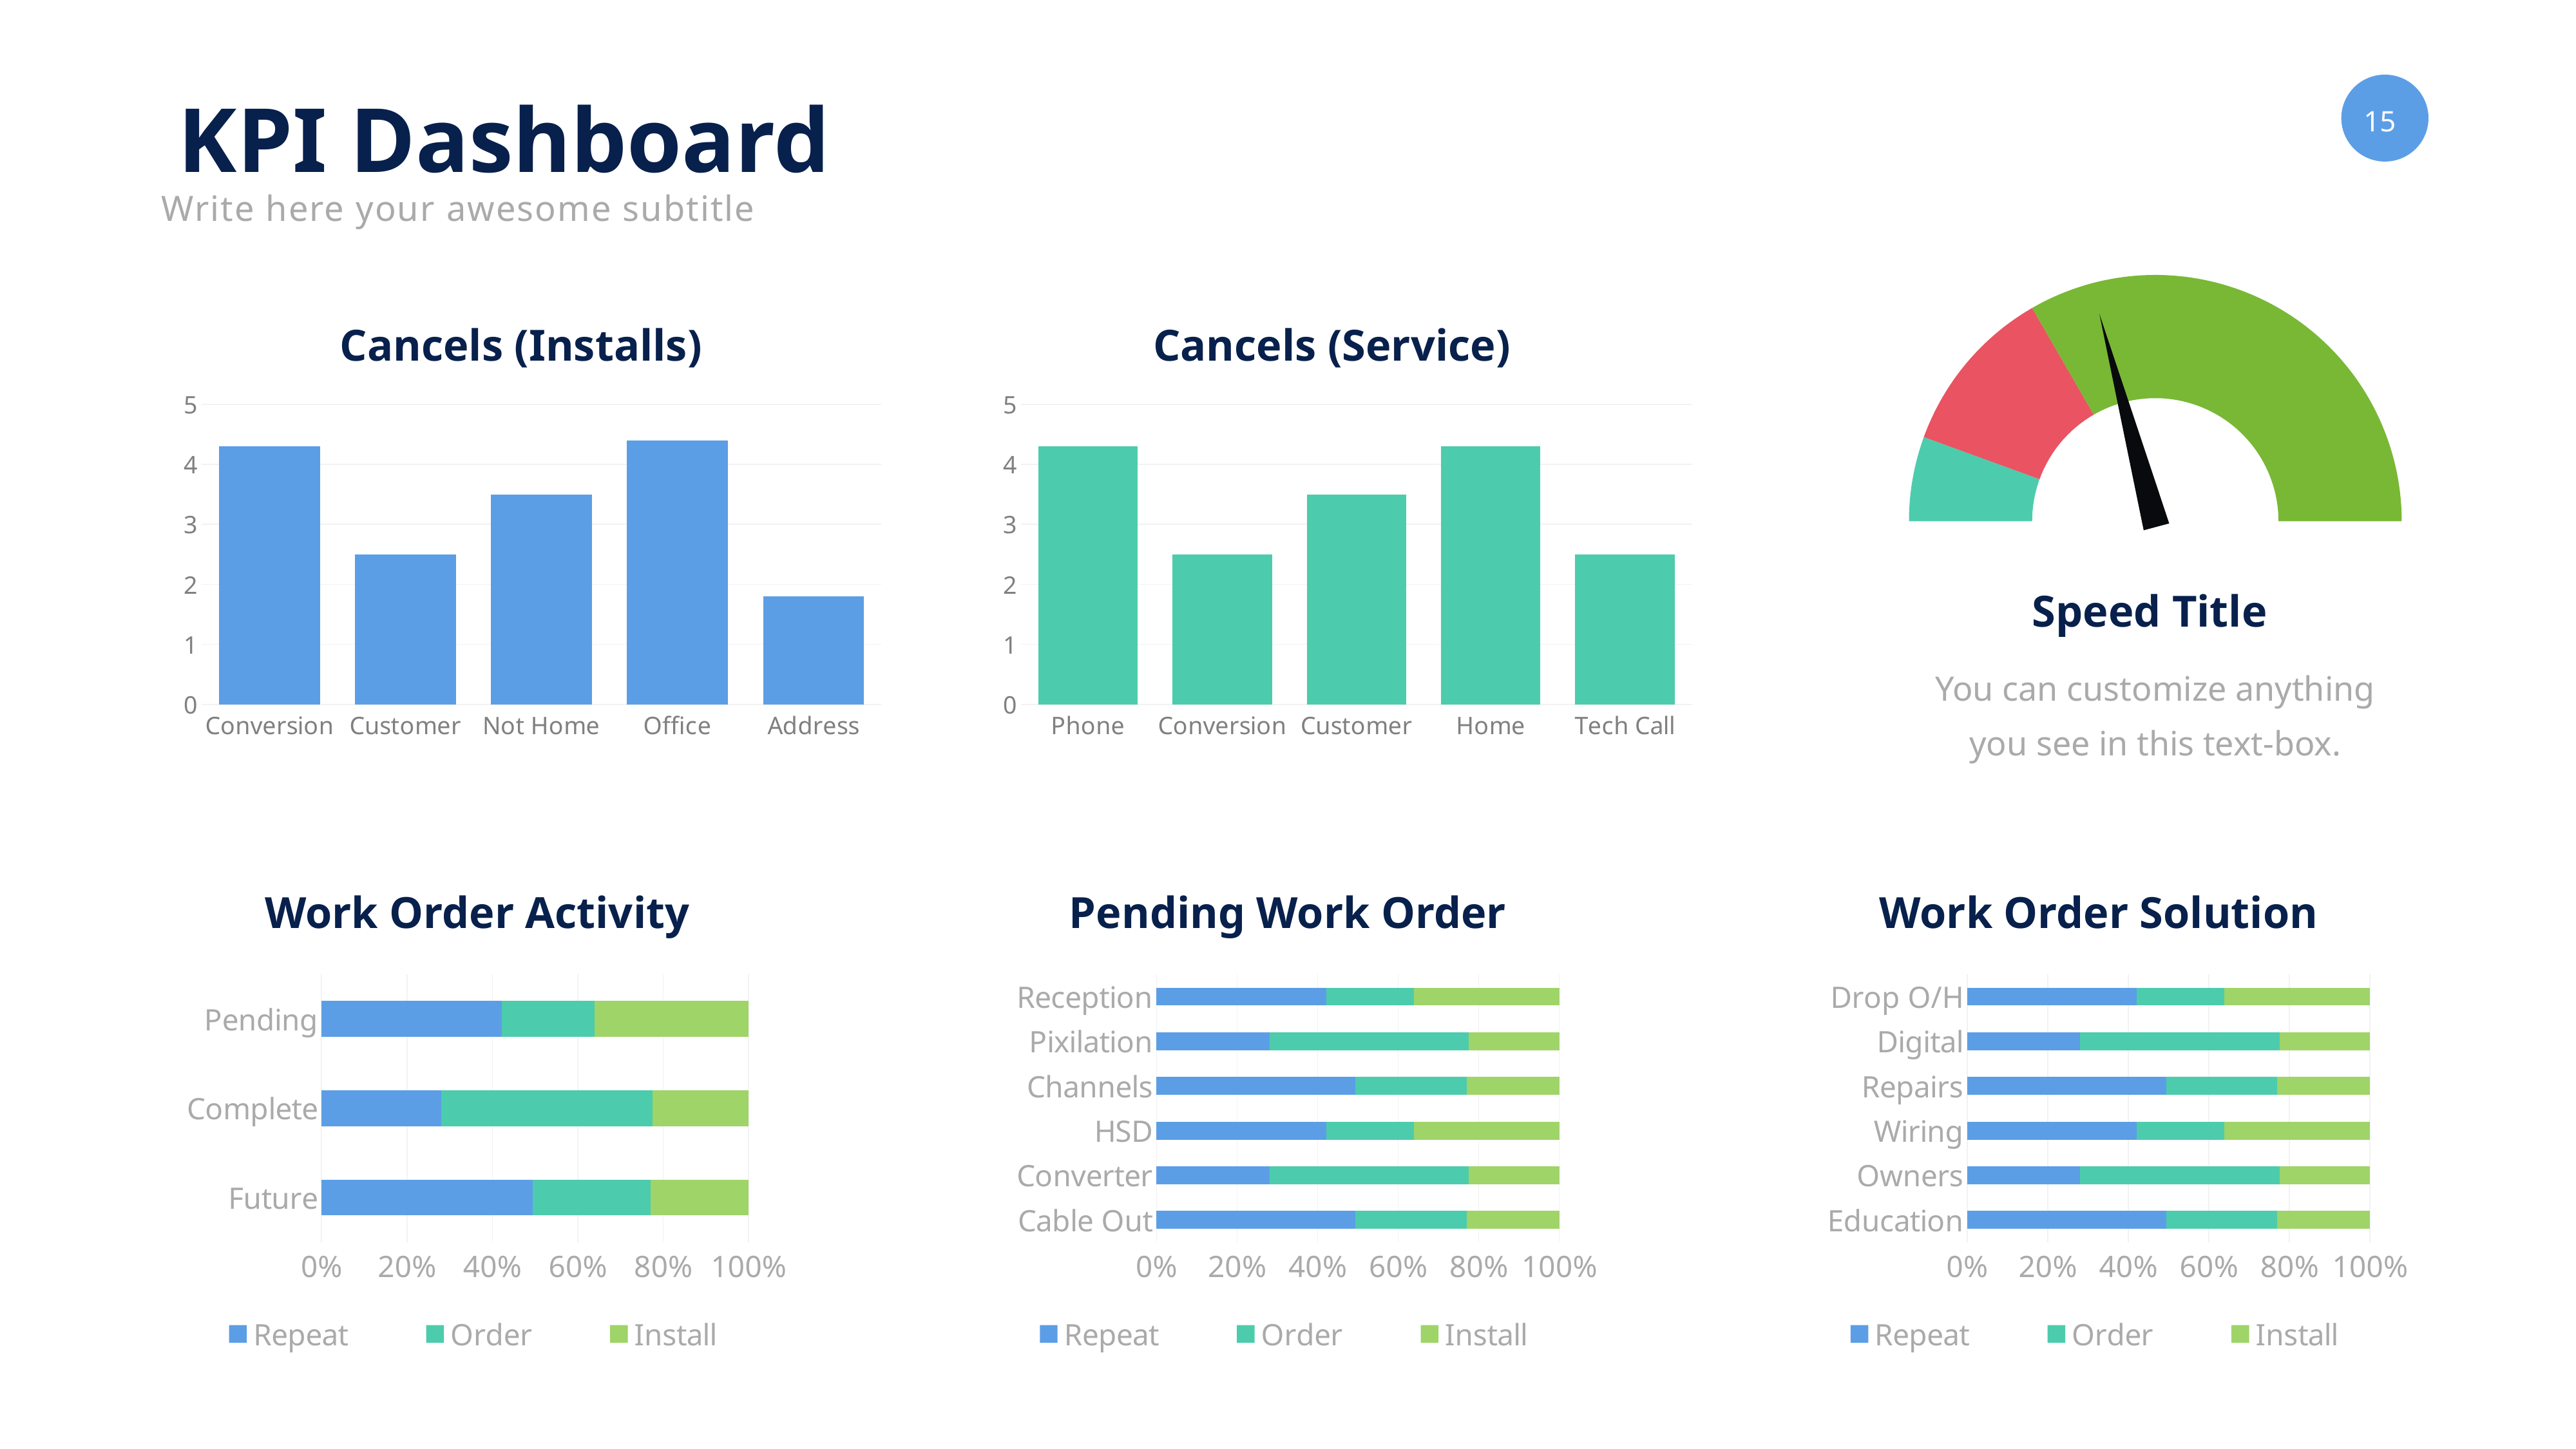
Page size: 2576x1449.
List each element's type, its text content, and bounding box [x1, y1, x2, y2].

text_box KPI Dashboard [169, 51, 840, 195]
text_box Cancels (Installs) [330, 313, 712, 374]
text_box Work Order Solution [1869, 880, 2328, 942]
text_box Write here your awesome subtitle [151, 182, 765, 233]
chart [160, 960, 794, 1365]
chart [971, 960, 1605, 1365]
chart [160, 387, 882, 757]
chart [971, 387, 1693, 757]
text_box Pending Work Order [1060, 880, 1516, 942]
chart [1782, 960, 2416, 1365]
chart [1898, 265, 2412, 778]
text_box Cancels (Service) [1143, 313, 1521, 374]
text_box Work Order Activity [255, 880, 700, 942]
